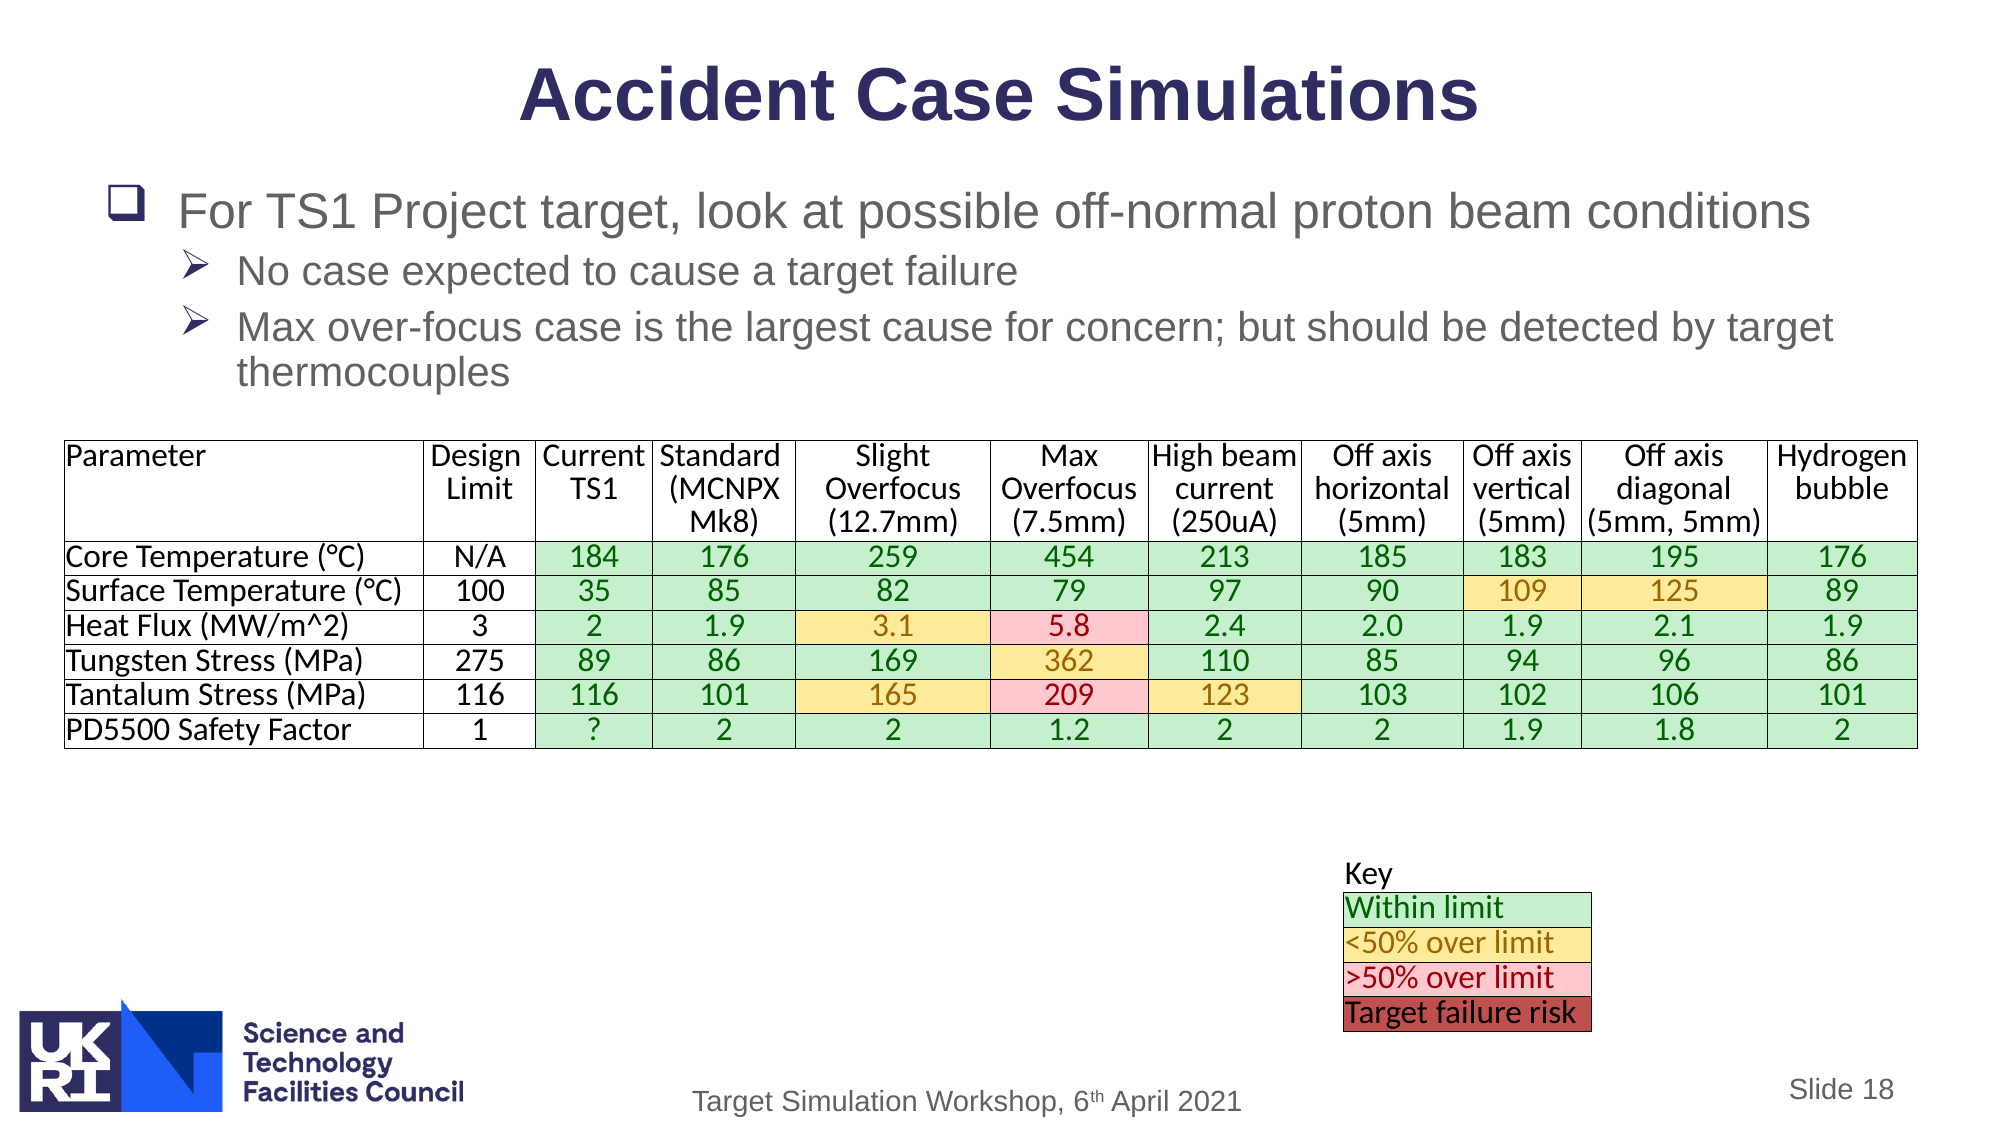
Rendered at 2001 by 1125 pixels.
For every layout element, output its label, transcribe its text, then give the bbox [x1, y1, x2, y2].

table_cell 2 [1302, 714, 1463, 748]
table_cell 123 [1149, 680, 1301, 713]
table_cell 195 [1582, 542, 1767, 575]
table_header Slight Overfocus (12.7mm) [796, 441, 990, 541]
list For TS1 Project target, look at possible off-normal proton beam conditions No case expected to cause a target failure Max over-focus case is the largest cause for concern; but should be detected by target thermocouples [89, 749, 1914, 1014]
list For TS1 Project target, look at possible off-normal proton beam conditions No case expected to cause a target failure Max over-focus case is the largest cause for concern; but should be detected by target thermocouples [89, 177, 1914, 440]
table_header Off axis vertical (5mm) [1464, 441, 1581, 541]
table_cell 209 [991, 680, 1148, 713]
table_cell 2.0 [1302, 611, 1463, 644]
table_cell 2 [653, 714, 795, 748]
table_cell 259 [796, 542, 990, 575]
table_cell Tungsten Stress (MPa) [65, 645, 423, 679]
table_cell 1.9 [1464, 611, 1581, 644]
table_header Standard (MCNPX Mk8) [653, 441, 795, 541]
table_cell 86 [653, 645, 795, 679]
table_cell 2 [536, 611, 652, 644]
table_cell 213 [1149, 542, 1301, 575]
table_cell 5.8 [991, 611, 1148, 644]
table_cell 165 [796, 680, 990, 713]
table_cell 2.4 [1149, 611, 1301, 644]
table_cell Within limit [1344, 893, 1591, 927]
table_cell 89 [1768, 576, 1917, 610]
table_cell 89 [536, 645, 652, 679]
table_header Hydrogen bubble [1768, 441, 1917, 541]
table_header Design Limit [424, 441, 535, 541]
table_cell 116 [424, 680, 535, 713]
table_cell 454 [991, 542, 1148, 575]
picture [19, 998, 463, 1112]
table_cell Surface Temperature (°C) [65, 576, 423, 610]
table_header Max Overfocus (7.5mm) [991, 441, 1148, 541]
table_cell 3.1 [796, 611, 990, 644]
table_cell 1.8 [1582, 714, 1767, 748]
table_cell 97 [1149, 576, 1301, 610]
table_cell 184 [536, 542, 652, 575]
table_cell 183 [1464, 542, 1581, 575]
table_cell <50% over limit [1344, 928, 1591, 962]
title Accident Case Simulations [0, 34, 2000, 158]
table_cell 169 [796, 645, 990, 679]
table_header Off axis diagonal (5mm, 5mm) [1582, 441, 1767, 541]
table_cell 86 [1768, 645, 1917, 679]
table_cell 101 [1768, 680, 1917, 713]
table_cell 176 [1768, 542, 1917, 575]
table_header High beam current (250uA) [1149, 441, 1301, 541]
table_cell 90 [1302, 576, 1463, 610]
table_cell 110 [1149, 645, 1301, 679]
table_cell 79 [991, 576, 1148, 610]
table_cell 96 [1582, 645, 1767, 679]
table_cell 85 [1302, 645, 1463, 679]
table_cell 100 [424, 576, 535, 610]
table_cell 102 [1464, 680, 1581, 713]
table_cell Tantalum Stress (MPa) [65, 680, 423, 713]
table_cell 2 [1768, 714, 1917, 748]
table_cell 109 [1464, 576, 1581, 610]
table_header Current TS1 [536, 441, 652, 541]
table_cell 1.9 [1768, 611, 1917, 644]
table_cell 1.2 [991, 714, 1148, 748]
table_cell 103 [1302, 680, 1463, 713]
table_cell Core Temperature (°C) [65, 542, 423, 575]
table_cell >50% over limit [1344, 963, 1591, 996]
table_cell 35 [536, 576, 652, 610]
table_cell 362 [991, 645, 1148, 679]
table_cell 275 [424, 645, 535, 679]
slide_number Slide 18 [1467, 1067, 1918, 1125]
table_cell 101 [653, 680, 795, 713]
table_cell 3 [424, 611, 535, 644]
table_header Off axis horizontal (5mm) [1302, 441, 1463, 541]
table_cell 85 [653, 576, 795, 610]
table_cell 176 [653, 542, 795, 575]
table_cell PD5500 Safety Factor [65, 714, 423, 748]
table_cell Target failure risk [1344, 997, 1591, 1031]
table_header Key [1344, 858, 1592, 892]
table_cell 1.9 [1464, 714, 1581, 748]
table_cell 106 [1582, 680, 1767, 713]
table_cell ? [536, 714, 652, 748]
table_cell 125 [1582, 576, 1767, 610]
table_cell 1.9 [653, 611, 795, 644]
table_header Parameter [65, 441, 423, 541]
table_cell 185 [1302, 542, 1463, 575]
table_cell 2.1 [1582, 611, 1767, 644]
table_cell 94 [1464, 645, 1581, 679]
table_cell 2 [1149, 714, 1301, 748]
table_cell 1 [424, 714, 535, 748]
table_cell 2 [796, 714, 990, 748]
table_cell N/A [424, 542, 535, 575]
table_cell 116 [536, 680, 652, 713]
table_cell Heat Flux (MW/m^2) [65, 611, 423, 644]
table_cell 82 [796, 576, 990, 610]
